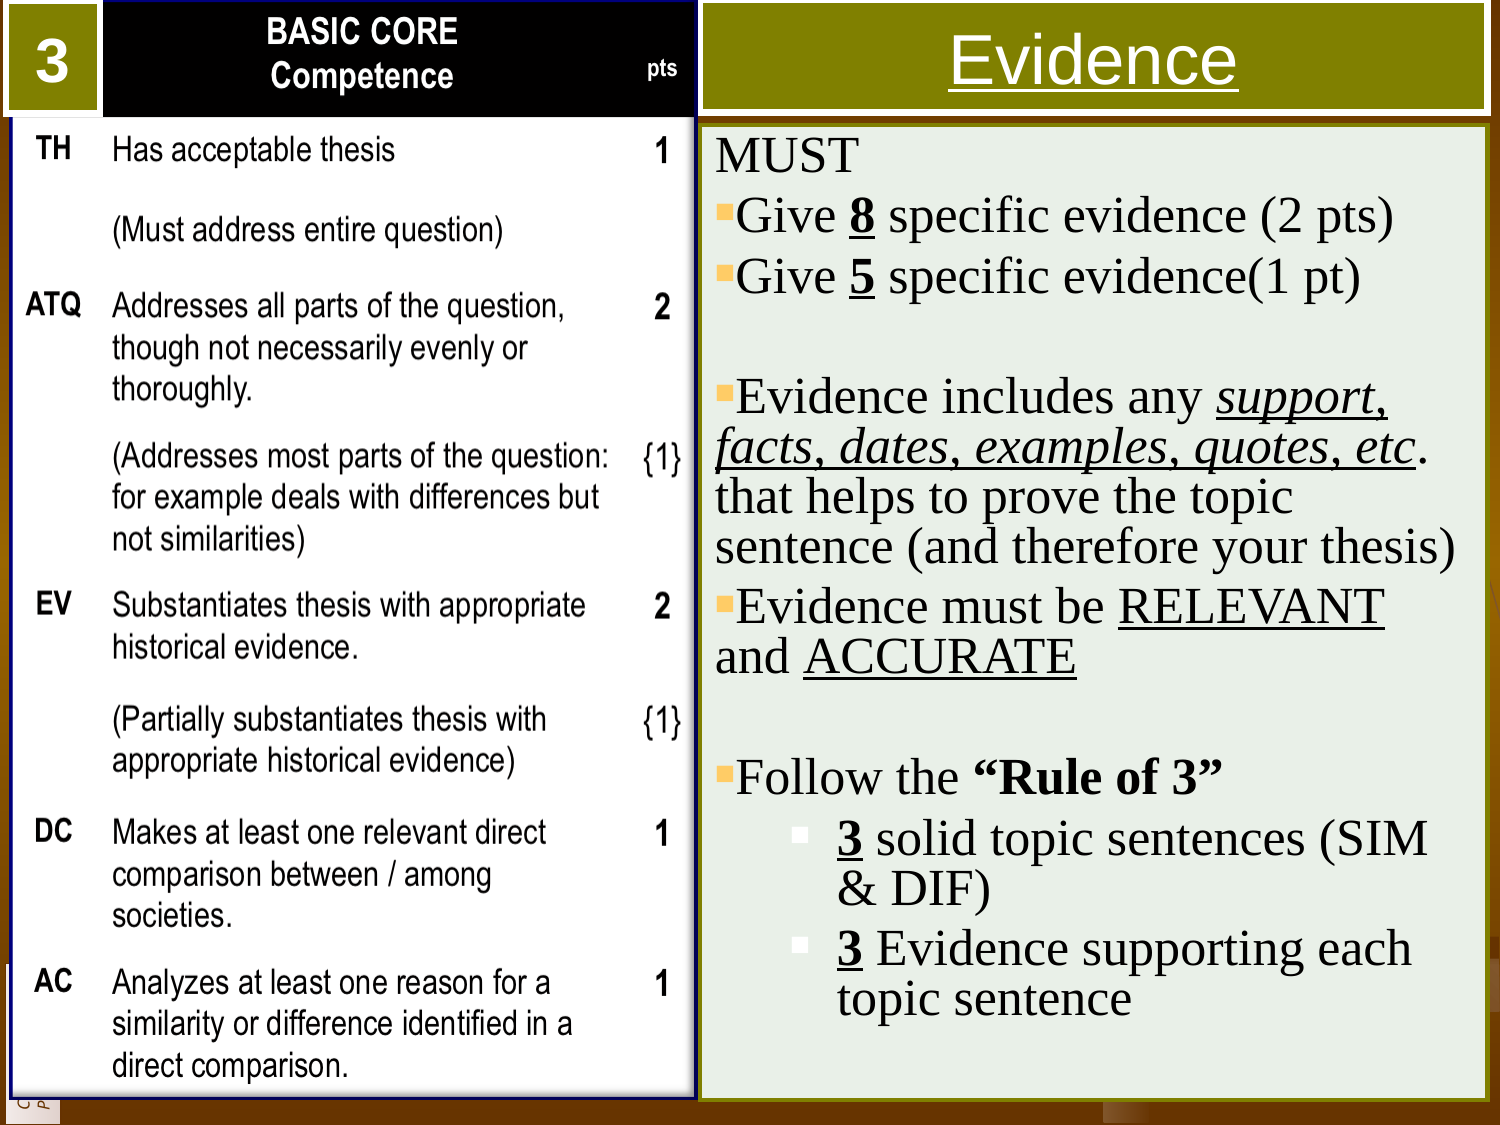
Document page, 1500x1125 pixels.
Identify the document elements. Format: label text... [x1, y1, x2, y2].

title Evidence [700, 0, 1488, 113]
picture [8, 0, 699, 1101]
text_box MUST Give 8 specific evidence (2 pts) Give 5 specific evidence(1 pt) Evidence includes any support, facts, dates, examples, quotes, etc. that helps to prove the topic sentence (and therefore your thesis) Evidence must be RELEVANT and ACCURATE Follow the “Rule of 3” 3 solid topic sentences (SIM & DIF) 3 Evidence supporting each topic sentence [703, 124, 1488, 1100]
